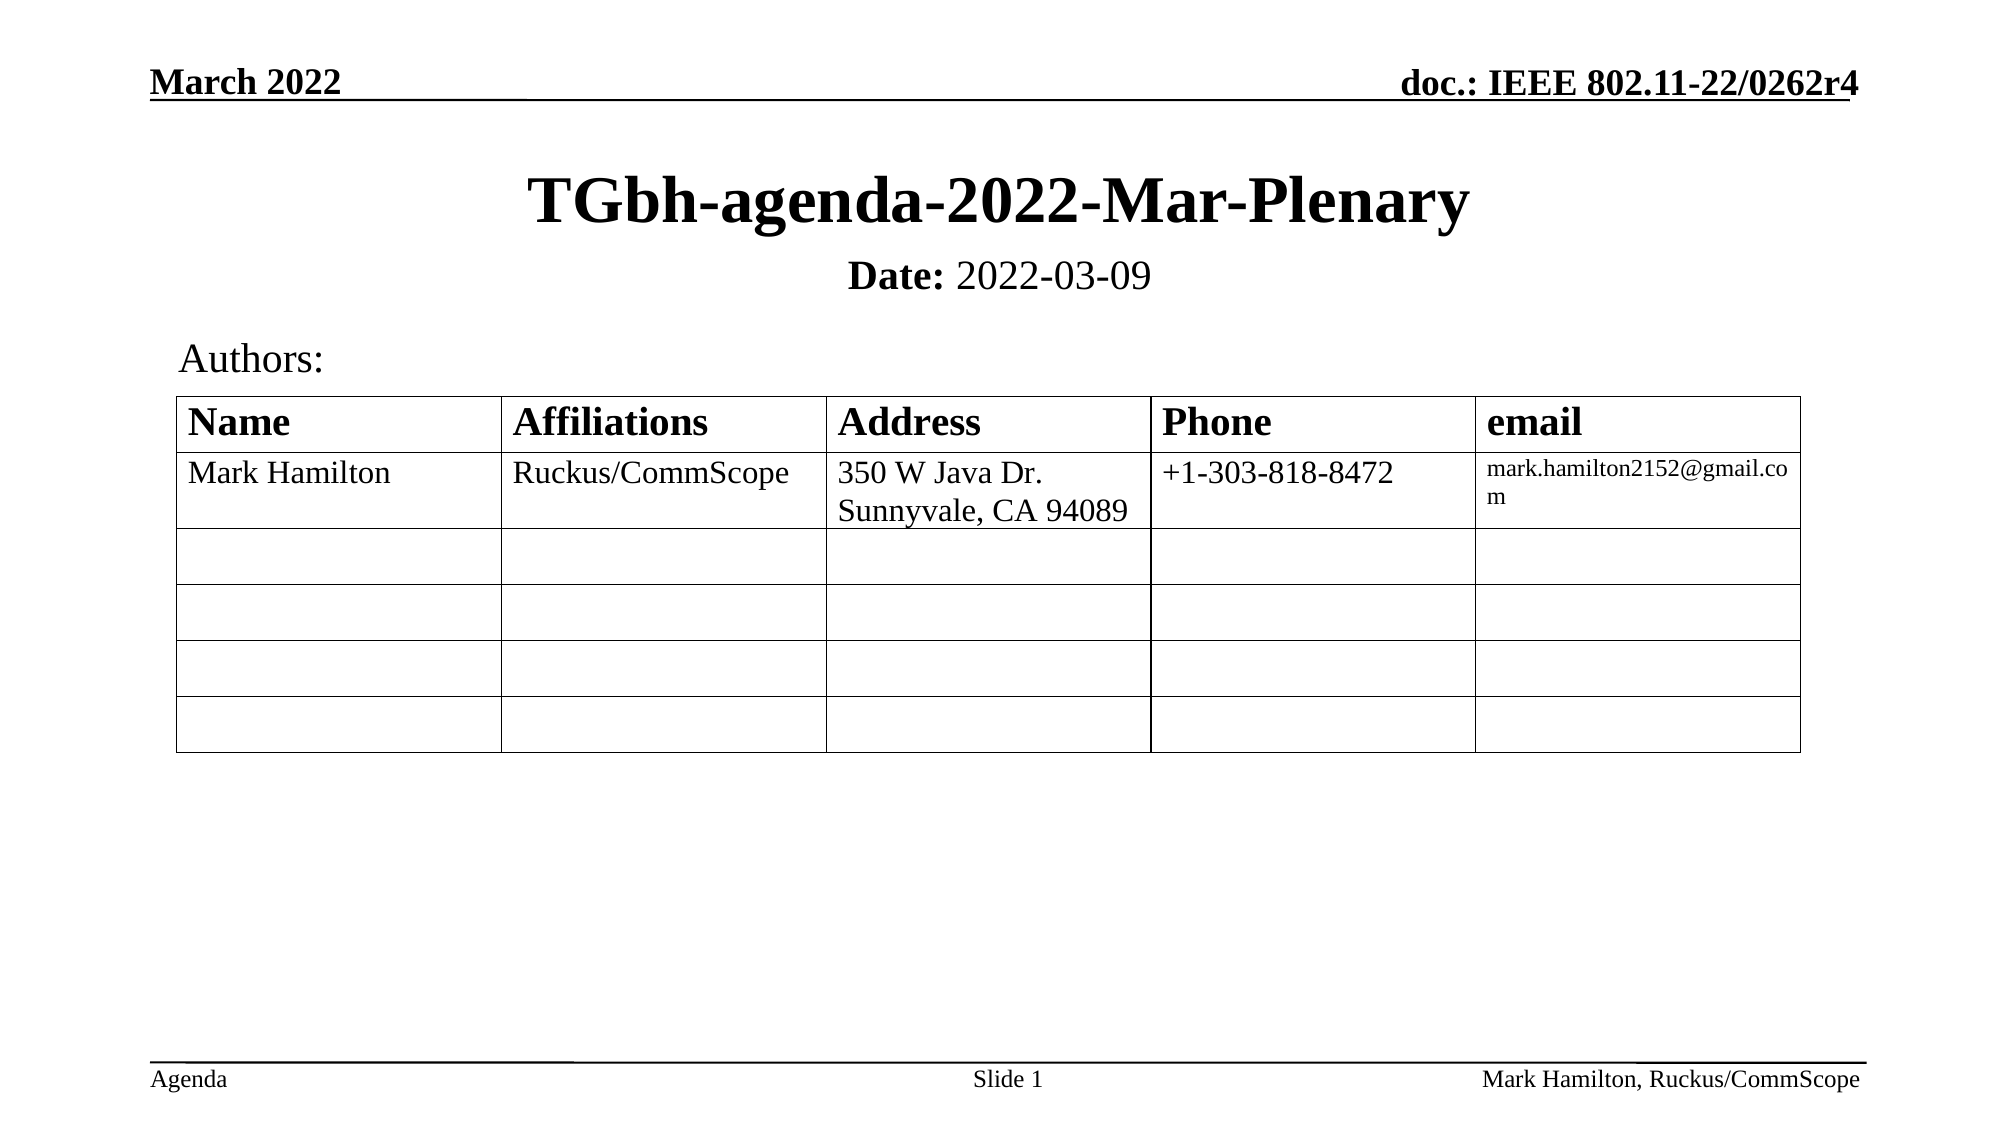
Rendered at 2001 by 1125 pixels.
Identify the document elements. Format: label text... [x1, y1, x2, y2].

slide_number Slide 1 [950, 1061, 1067, 1123]
subtitle Date: 2022-03-09 [299, 239, 1701, 319]
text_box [161, 396, 1850, 804]
title TGbh-agenda-2022-Mar-Plenary [149, 151, 1851, 241]
text_box Authors: [162, 323, 401, 387]
